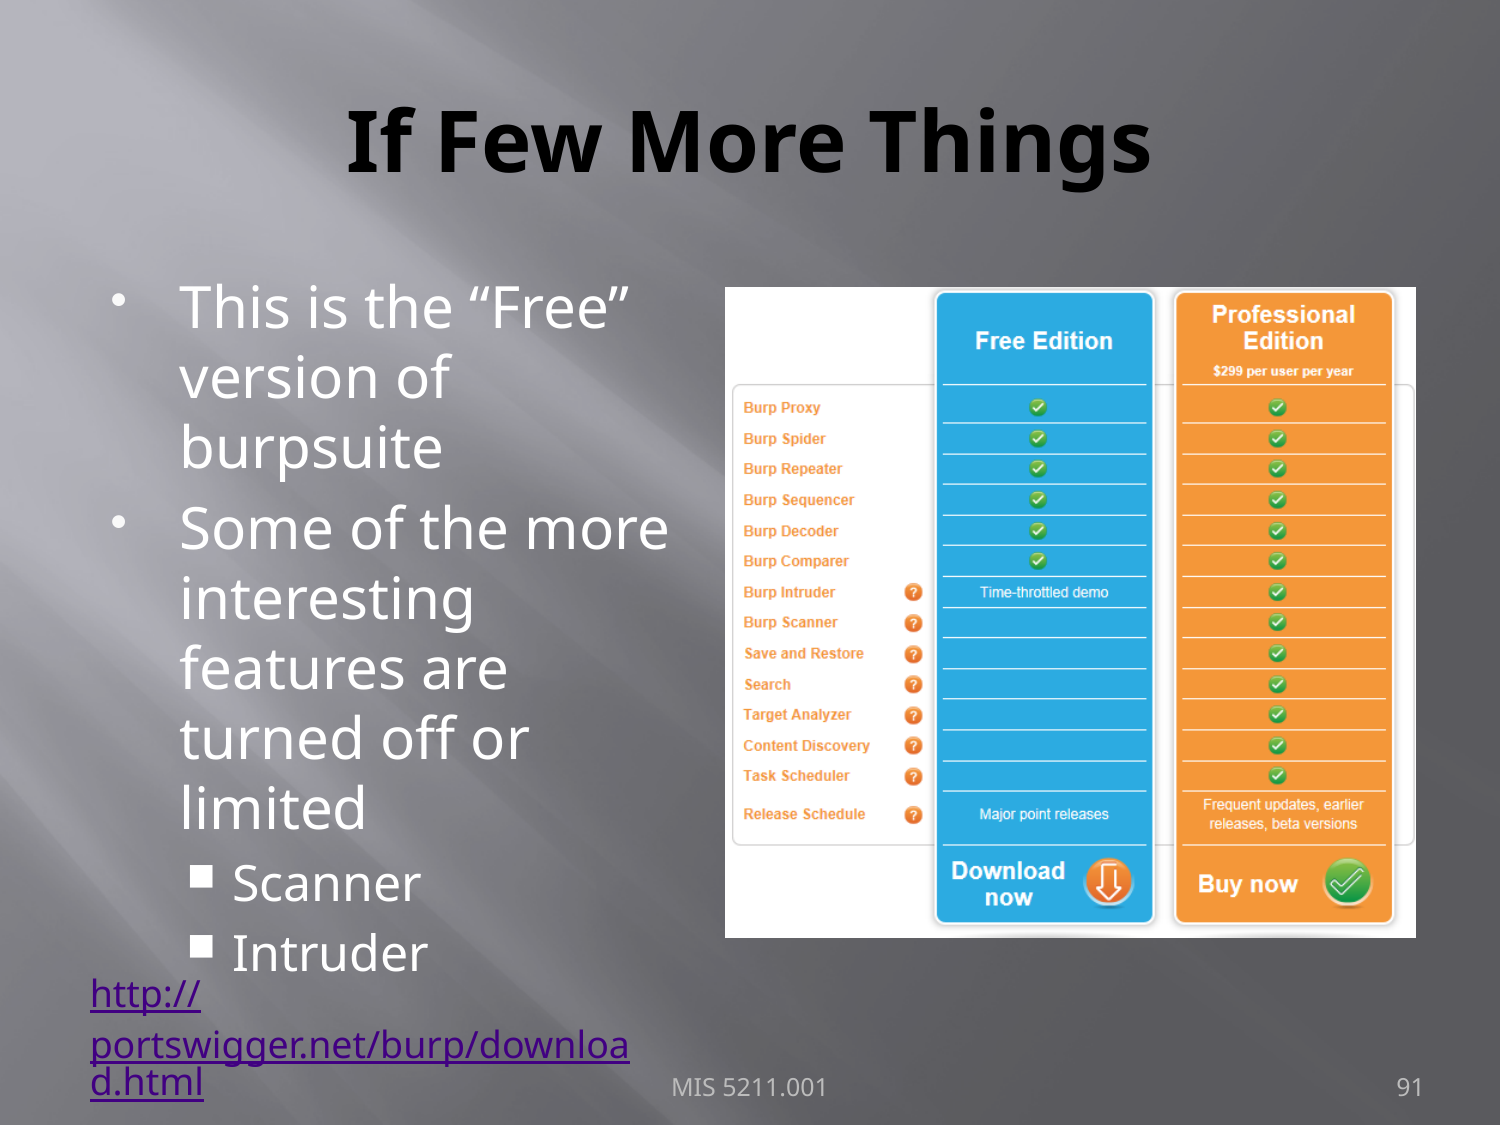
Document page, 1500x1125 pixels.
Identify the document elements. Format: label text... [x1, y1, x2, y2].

footer MIS 5211.001 [512, 1052, 988, 1113]
list This is the “Free” version of burpsuite Some of the more interesting features are turned off or limited Scanner Intruder [75, 262, 725, 1035]
slide_number 91 [1299, 1052, 1425, 1113]
picture [724, 287, 1416, 938]
text_box http://portswigger.net/burp/download.html [75, 962, 650, 1080]
title If Few More Things [75, 45, 1425, 233]
